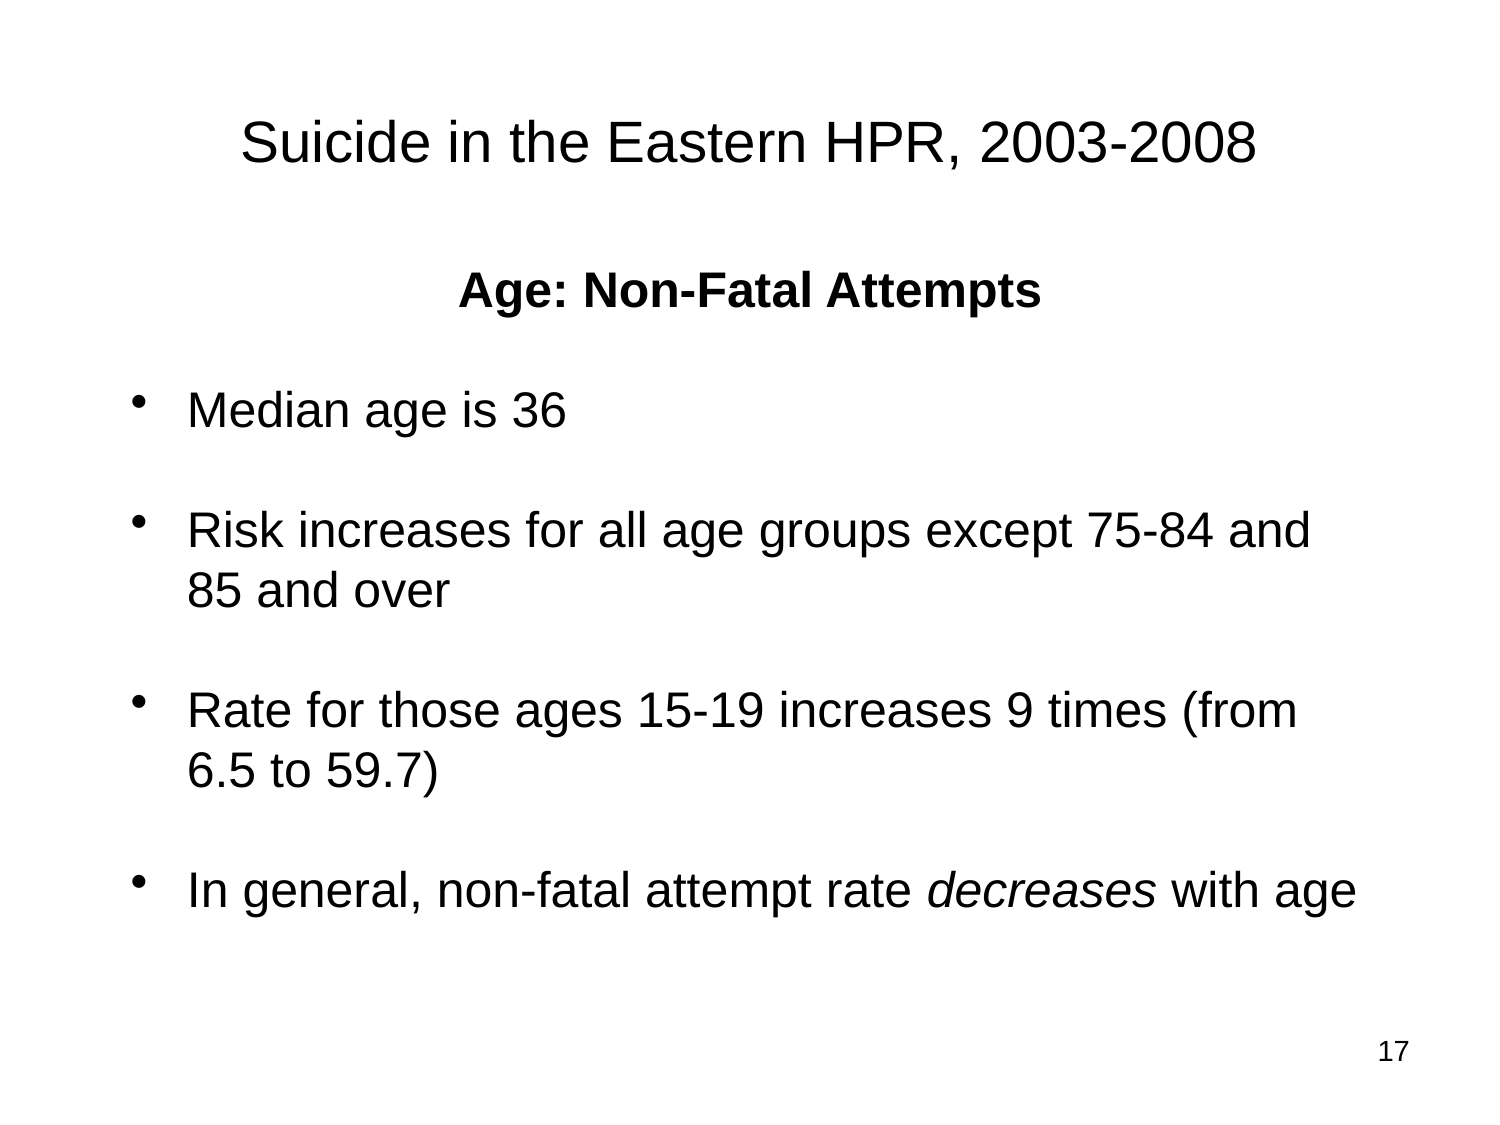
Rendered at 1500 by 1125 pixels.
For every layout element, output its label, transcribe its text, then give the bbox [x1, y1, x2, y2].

title Suicide in the Eastern HPR, 2003-2008 [74, 44, 1426, 233]
slide_number 17 [1074, 1024, 1426, 1103]
list Age: Non-Fatal Attempts Median age is 36 Risk increases for all age groups except 75-84 and 85 and over Rate for those ages 15-19 increases 9 times (from 6.5 to 59.7) In general, non-fatal attempt rate decreases with age [115, 249, 1385, 1013]
